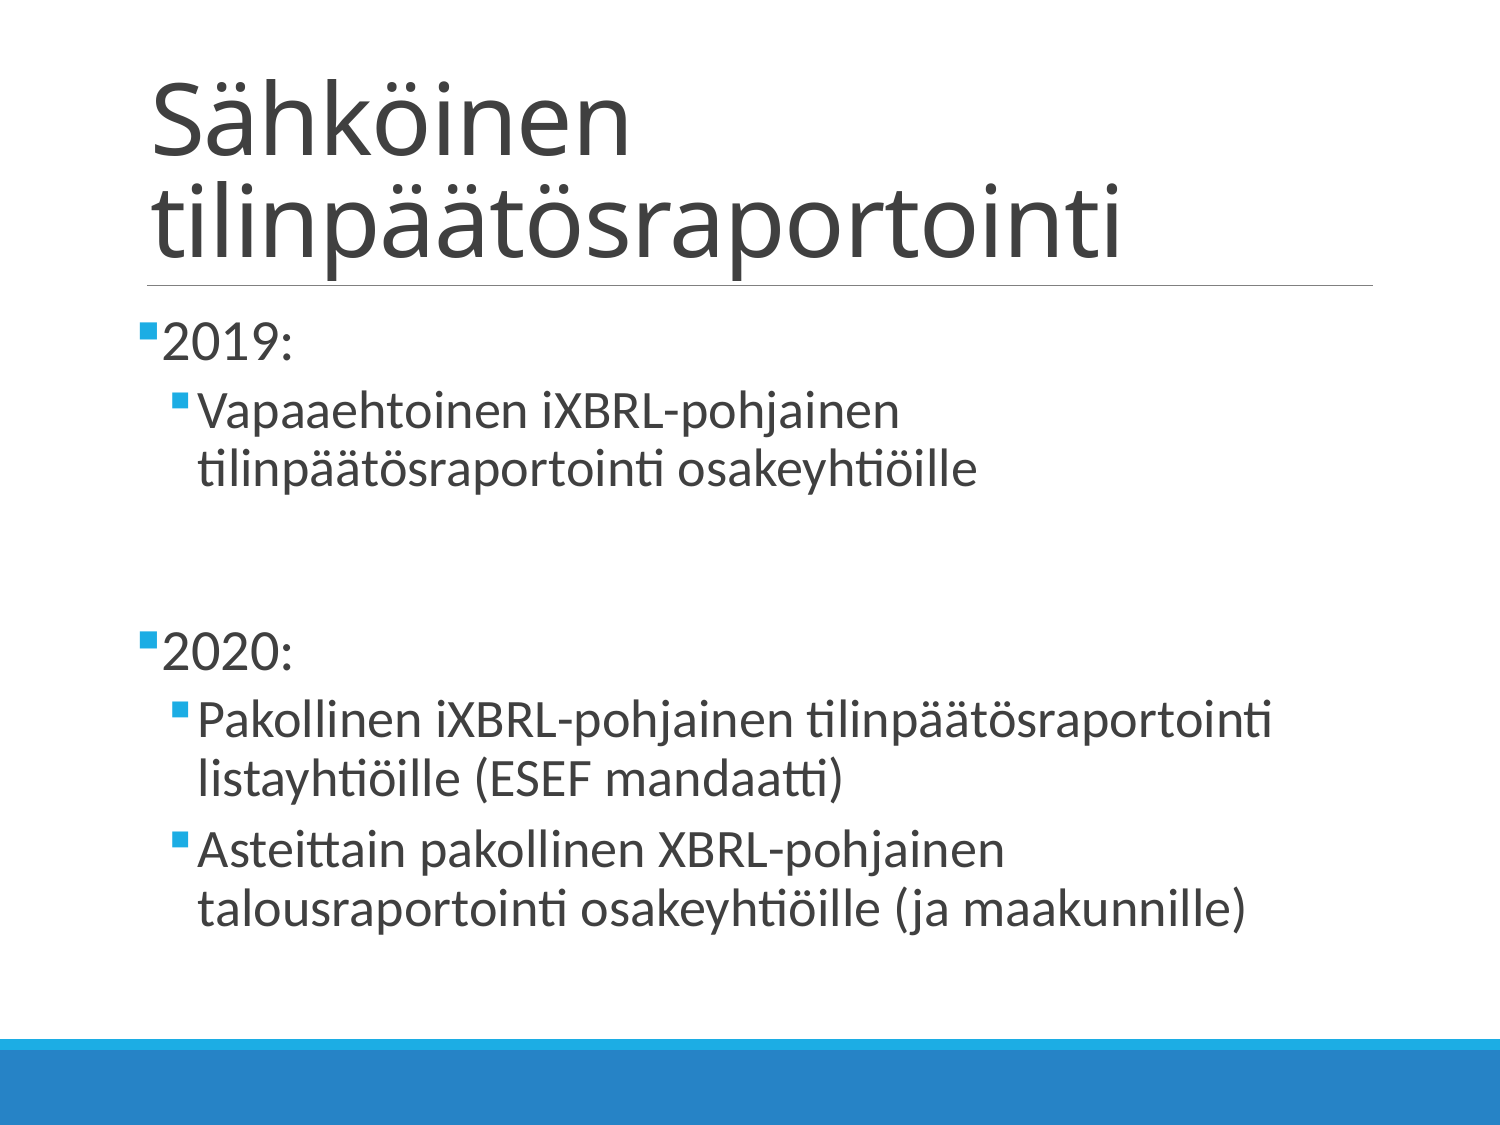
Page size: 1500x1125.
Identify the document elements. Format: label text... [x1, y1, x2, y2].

list 2019: Vapaaehtoinen iXBRL-pohjainen tilinpäätösraportointi osakeyhtiöille 2020: Pakollinen iXBRL-pohjainen tilinpäätösraportointi listayhtiöille (ESEF mandaatti) Asteittain pakollinen XBRL-pohjainen talousraportointi osakeyhtiöille (ja maakunnille) [135, 302, 1373, 963]
title Sähköinen tilinpäätösraportointi [135, 47, 1373, 285]
